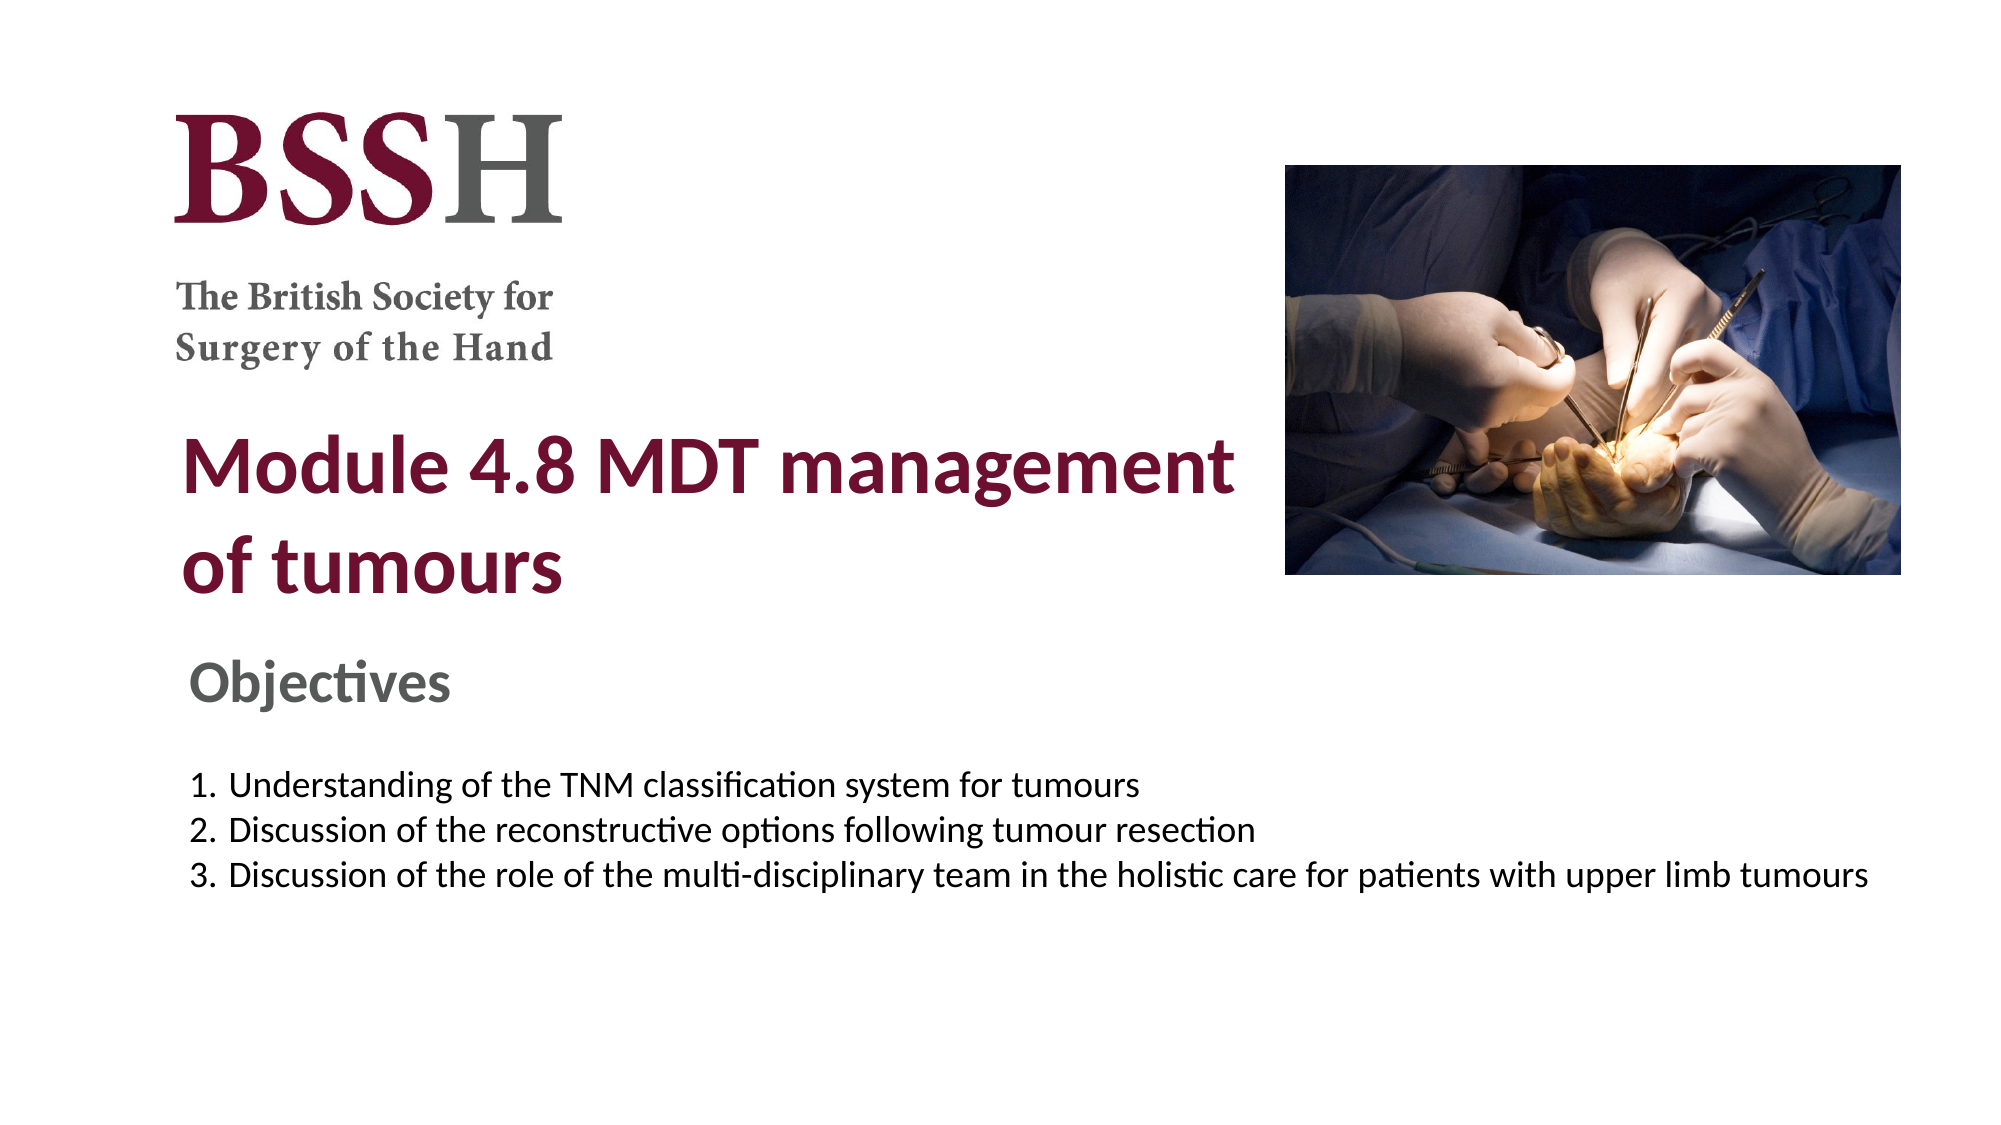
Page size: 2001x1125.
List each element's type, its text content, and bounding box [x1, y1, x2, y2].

text_box Module 4.8 MDT management of tumours [174, 402, 1285, 618]
picture [1285, 165, 1901, 575]
text_box Objectives Understanding of the TNM classification system for tumours Discussion of the reconstructive options following tumour resection Discussion of the role of the multi-disciplinary team in the holistic care for patients with upper limb tumours [181, 562, 1901, 1047]
picture [173, 112, 562, 371]
